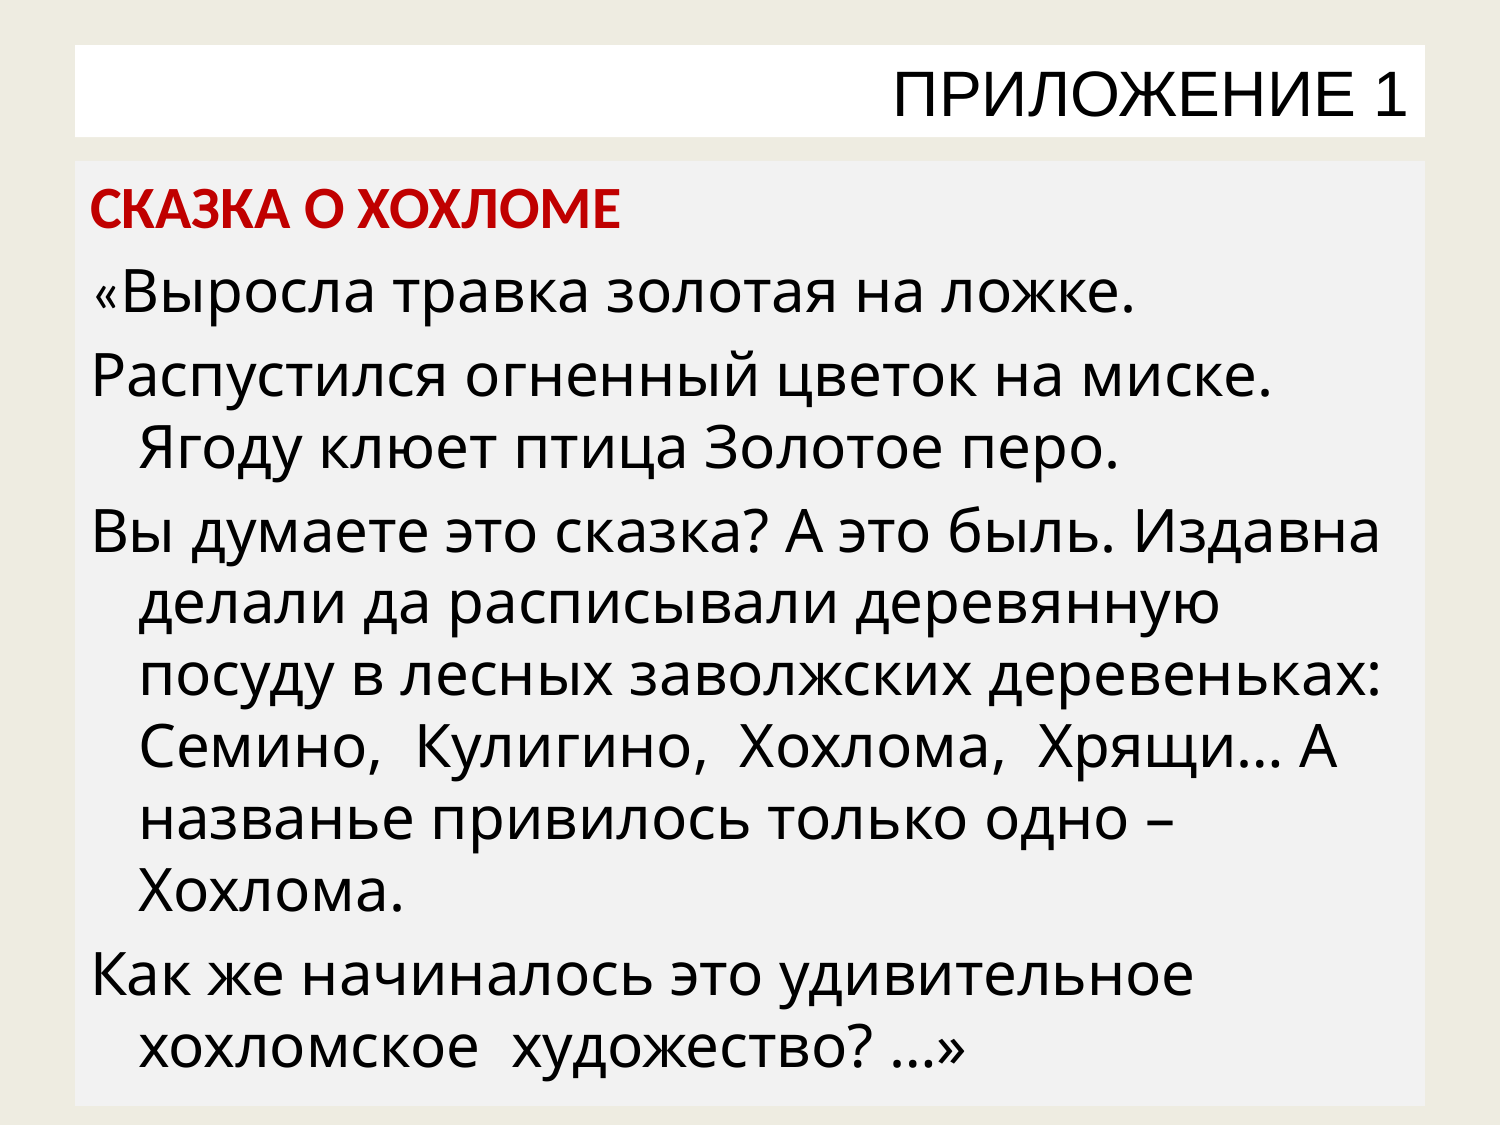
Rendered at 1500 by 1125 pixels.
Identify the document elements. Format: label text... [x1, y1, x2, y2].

list СКАЗКА О ХОХЛОМЕ «Выросла травка золотая на ложке. Распустился огненный цветок на миске. Ягоду клюет птица Золотое перо. Вы думаете это сказка? А это быль. Издавна делали да расписывали деревянную посуду в лесных заволжских деревеньках: Семино, Кулигино, Хохлома, Хрящи… А названье привилось только одно – Хохлома. Как же начиналось это удивительное хохломское художество? …» [75, 160, 1425, 1106]
title ПРИЛОЖЕНИЕ 1 [75, 45, 1425, 138]
